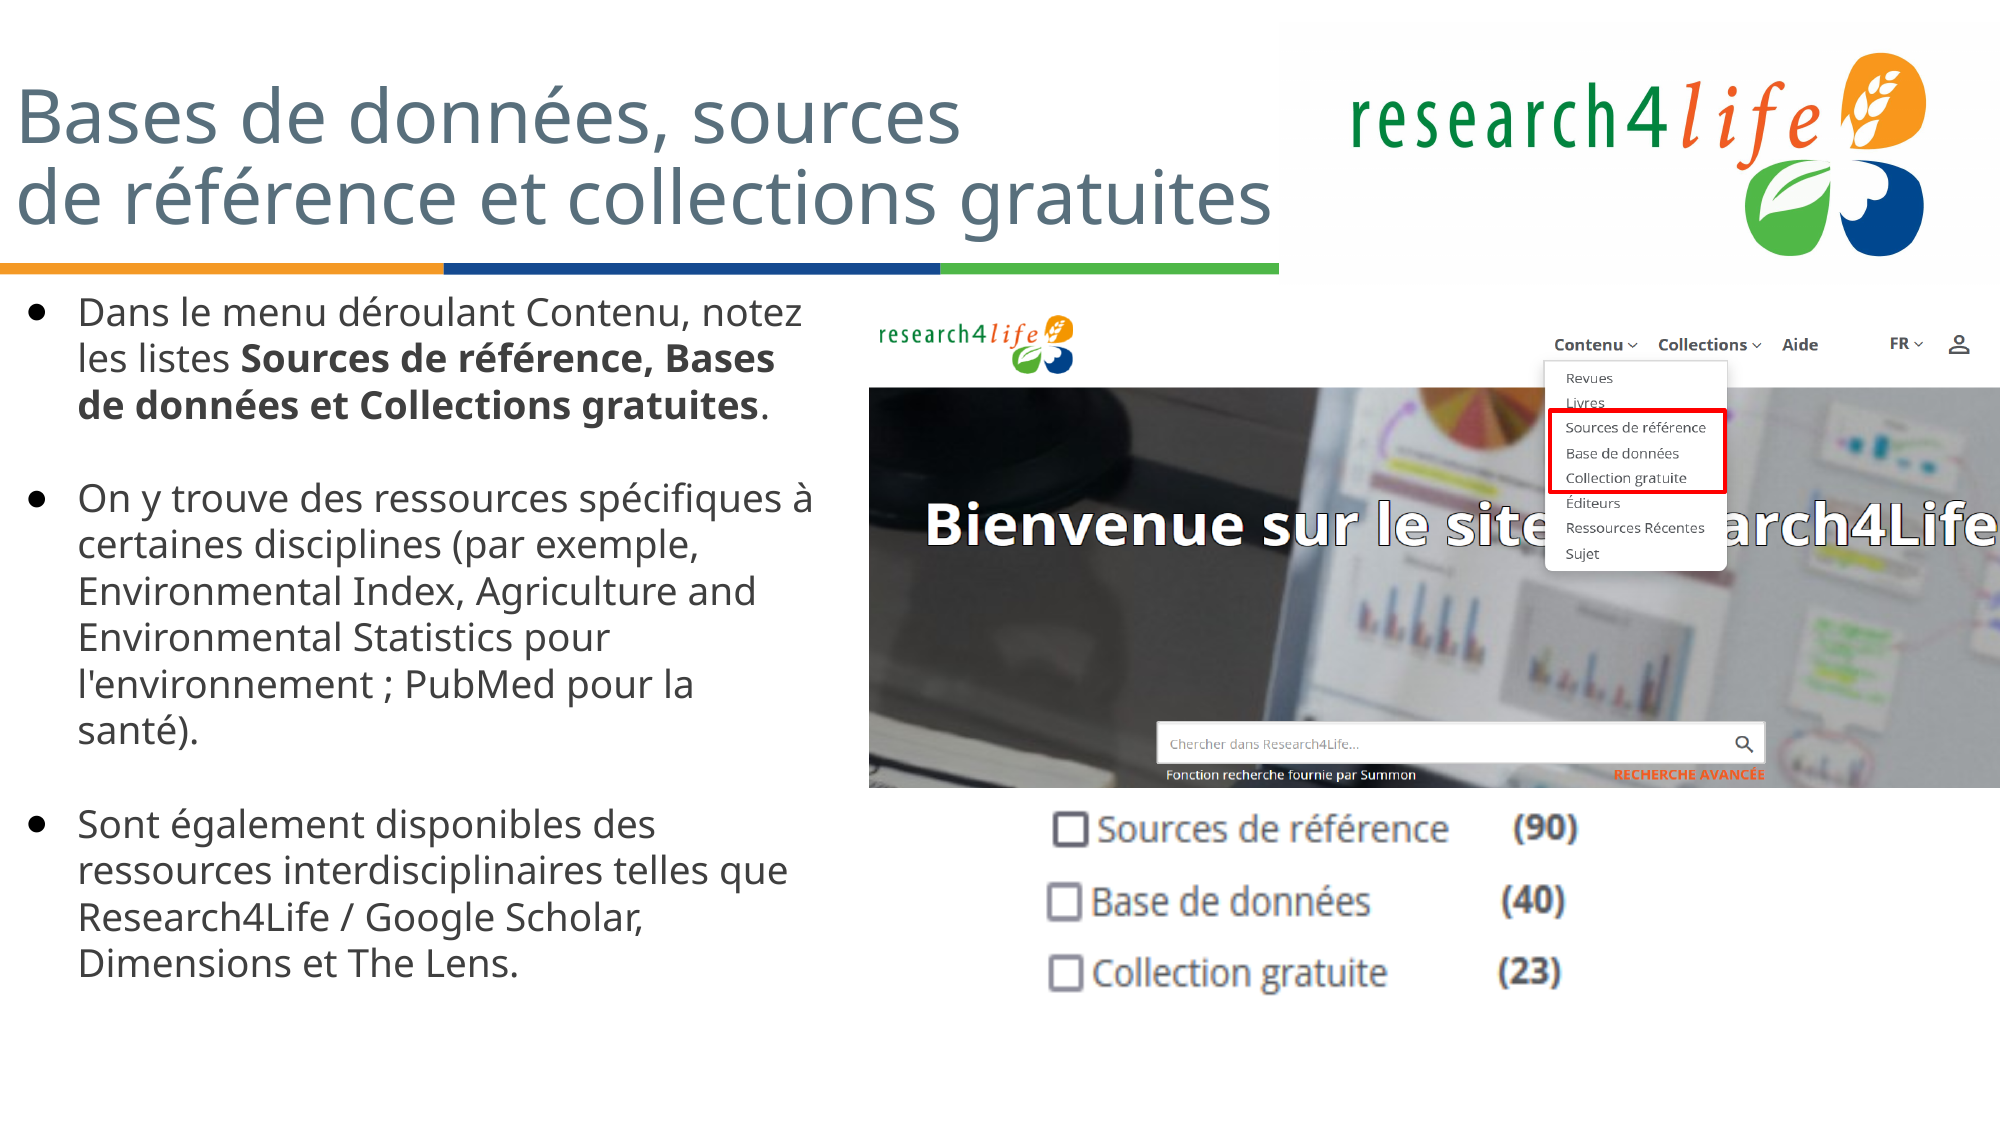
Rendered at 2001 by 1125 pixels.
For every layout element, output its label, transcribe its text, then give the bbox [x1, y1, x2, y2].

title Bases de données, sources de référence et collections gratuites [0, 71, 1578, 250]
list Dans le menu déroulant Contenu, notez les listes Sources de référence, Bases de données et Collections gratuites. On y trouve des ressources spécifiques à certaines disciplines (par exemple, Environmental Index, Agriculture and Environmental Statistics pour l'environnement ; PubMed pour la santé). Sont également disponibles des ressources interdisciplinaires telles que Research4Life / Google Scholar, Dimensions et The Lens. [10, 279, 837, 1024]
picture [1279, 22, 2000, 285]
picture [869, 313, 2000, 1033]
